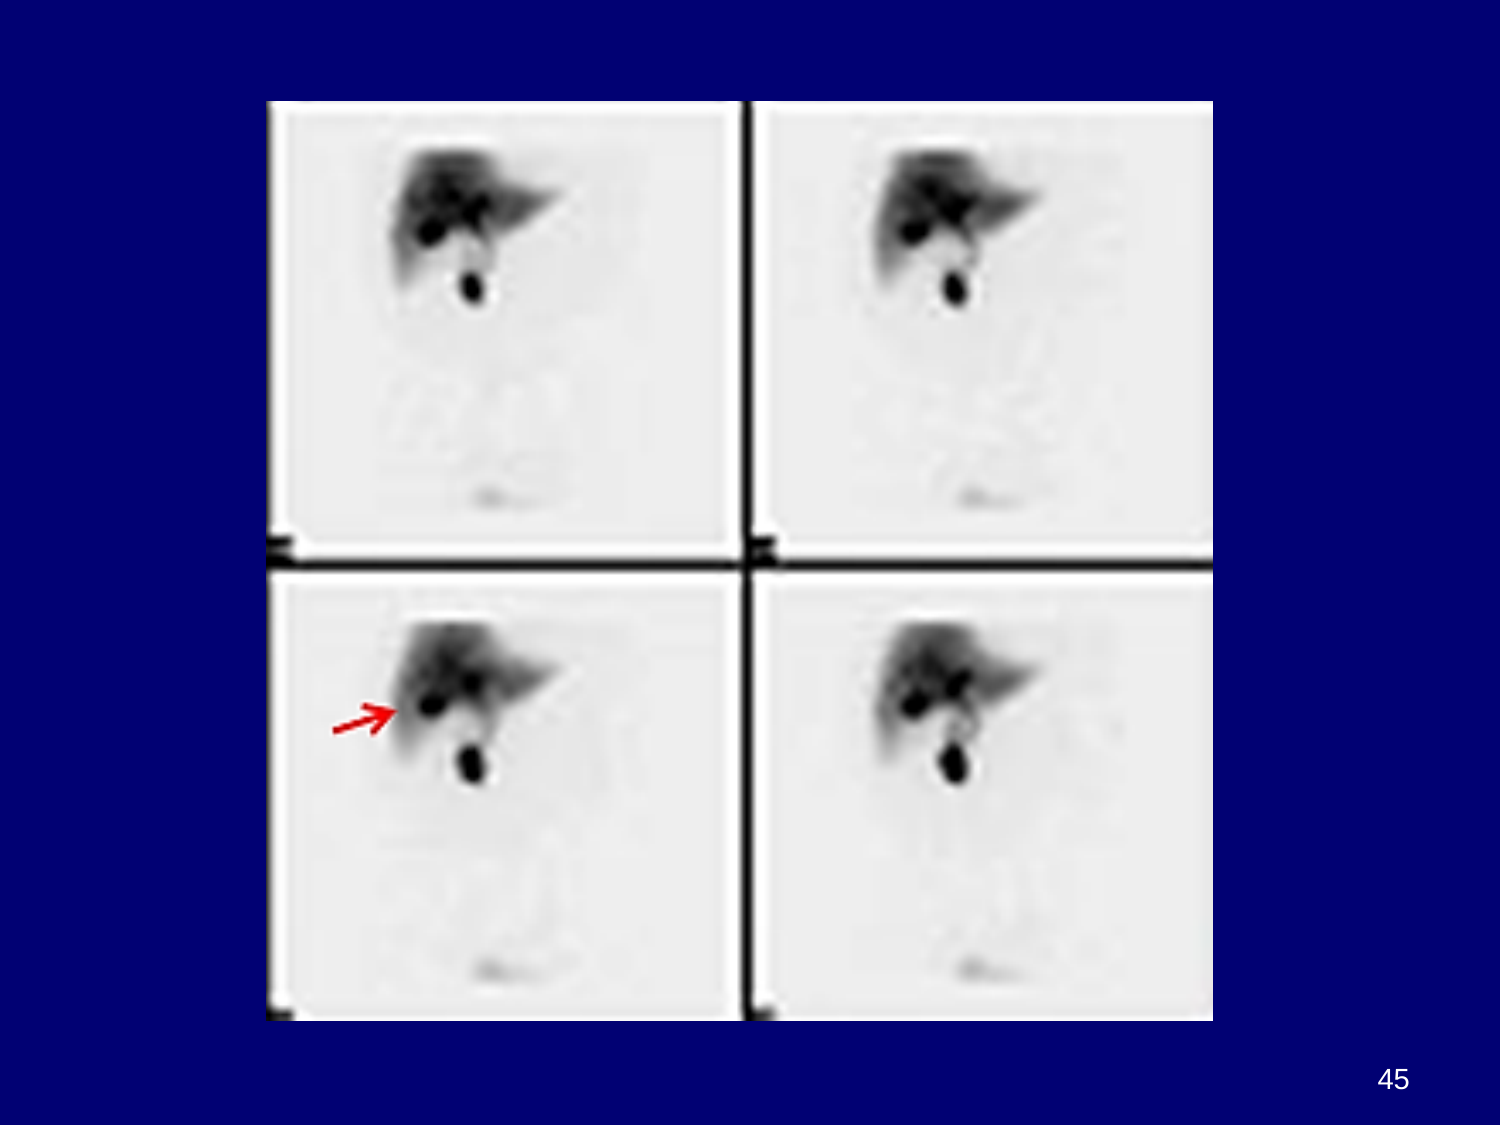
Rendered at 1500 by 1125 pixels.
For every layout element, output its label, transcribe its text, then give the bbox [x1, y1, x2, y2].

slide_number 45 [1074, 1024, 1426, 1103]
picture [265, 101, 1213, 1021]
